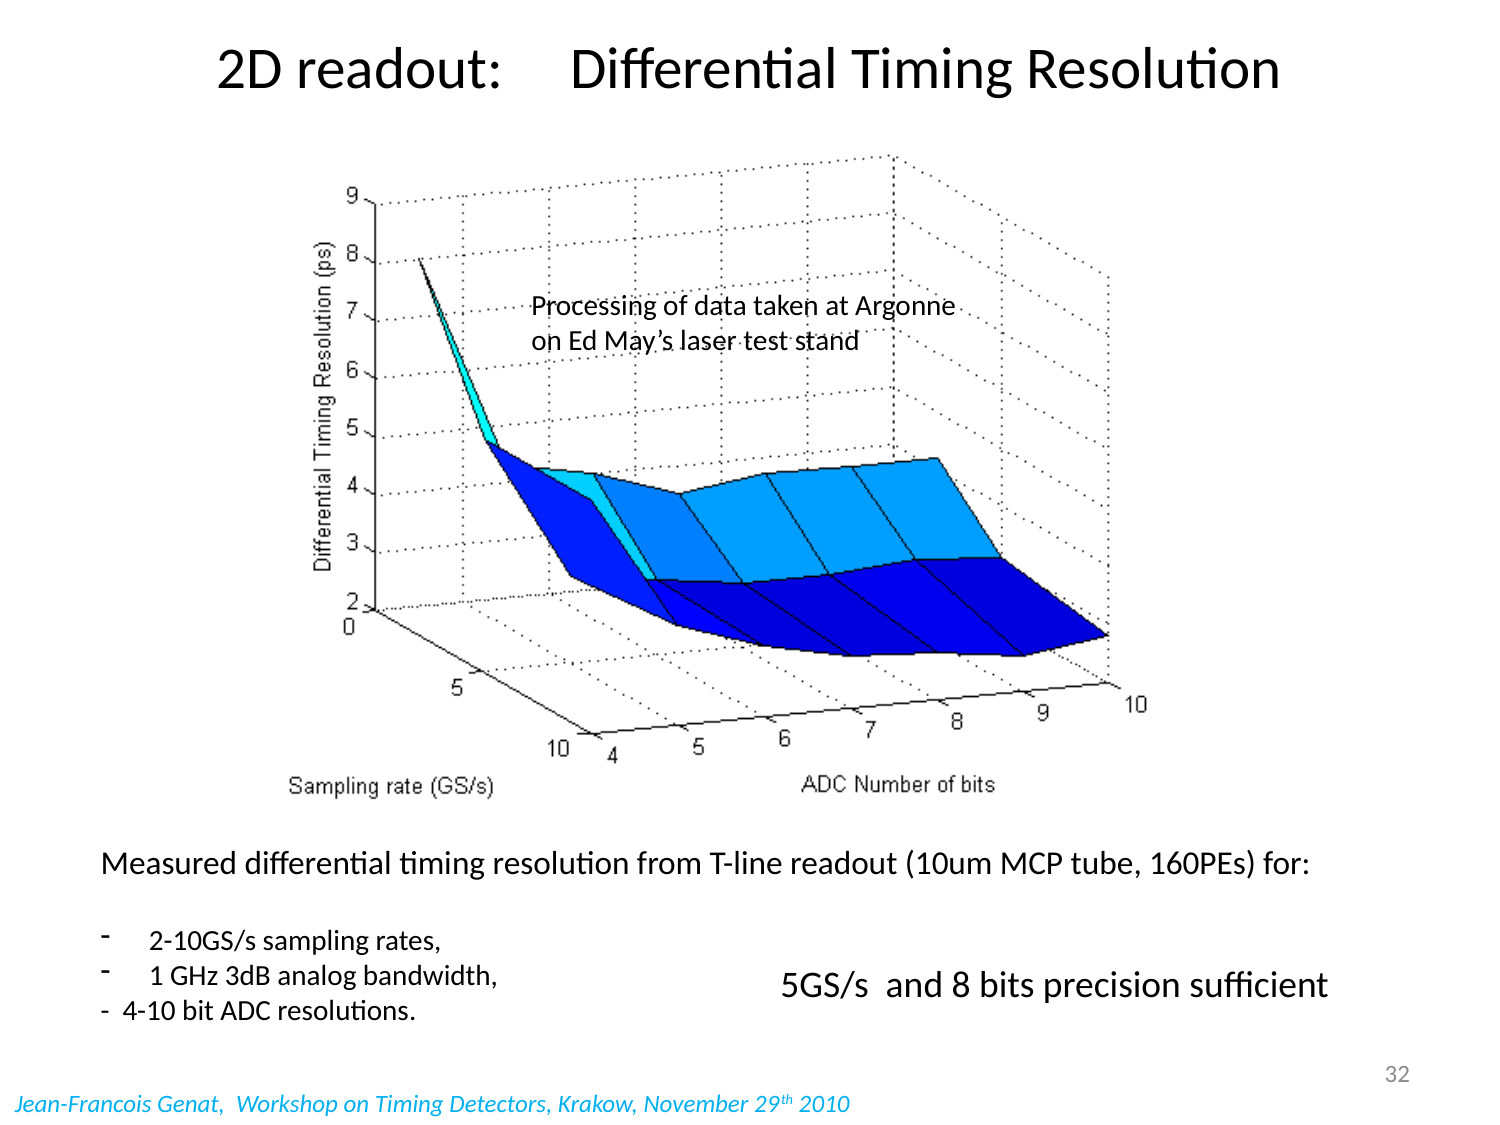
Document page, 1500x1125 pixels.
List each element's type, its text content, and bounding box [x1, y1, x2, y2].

text_box 5GS/s and 8 bits precision sufficient [765, 952, 1345, 1012]
text_box Jean-Francois Genat, Workshop on Timing Detectors, Krakow, November 29th 2010 [0, 1079, 1350, 1125]
title 2D readout: Differential Timing Resolution [74, 0, 1426, 131]
text_box Measured differential timing resolution from T-line readout (10um MCP tube, 160PEs) for: 2-10GS/s sampling rates, 1 GHz 3dB analog bandwidth, - 4-10 bit ADC resolutions. [85, 834, 1328, 1034]
slide_number 32 [1074, 1042, 1425, 1103]
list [253, 101, 1200, 811]
